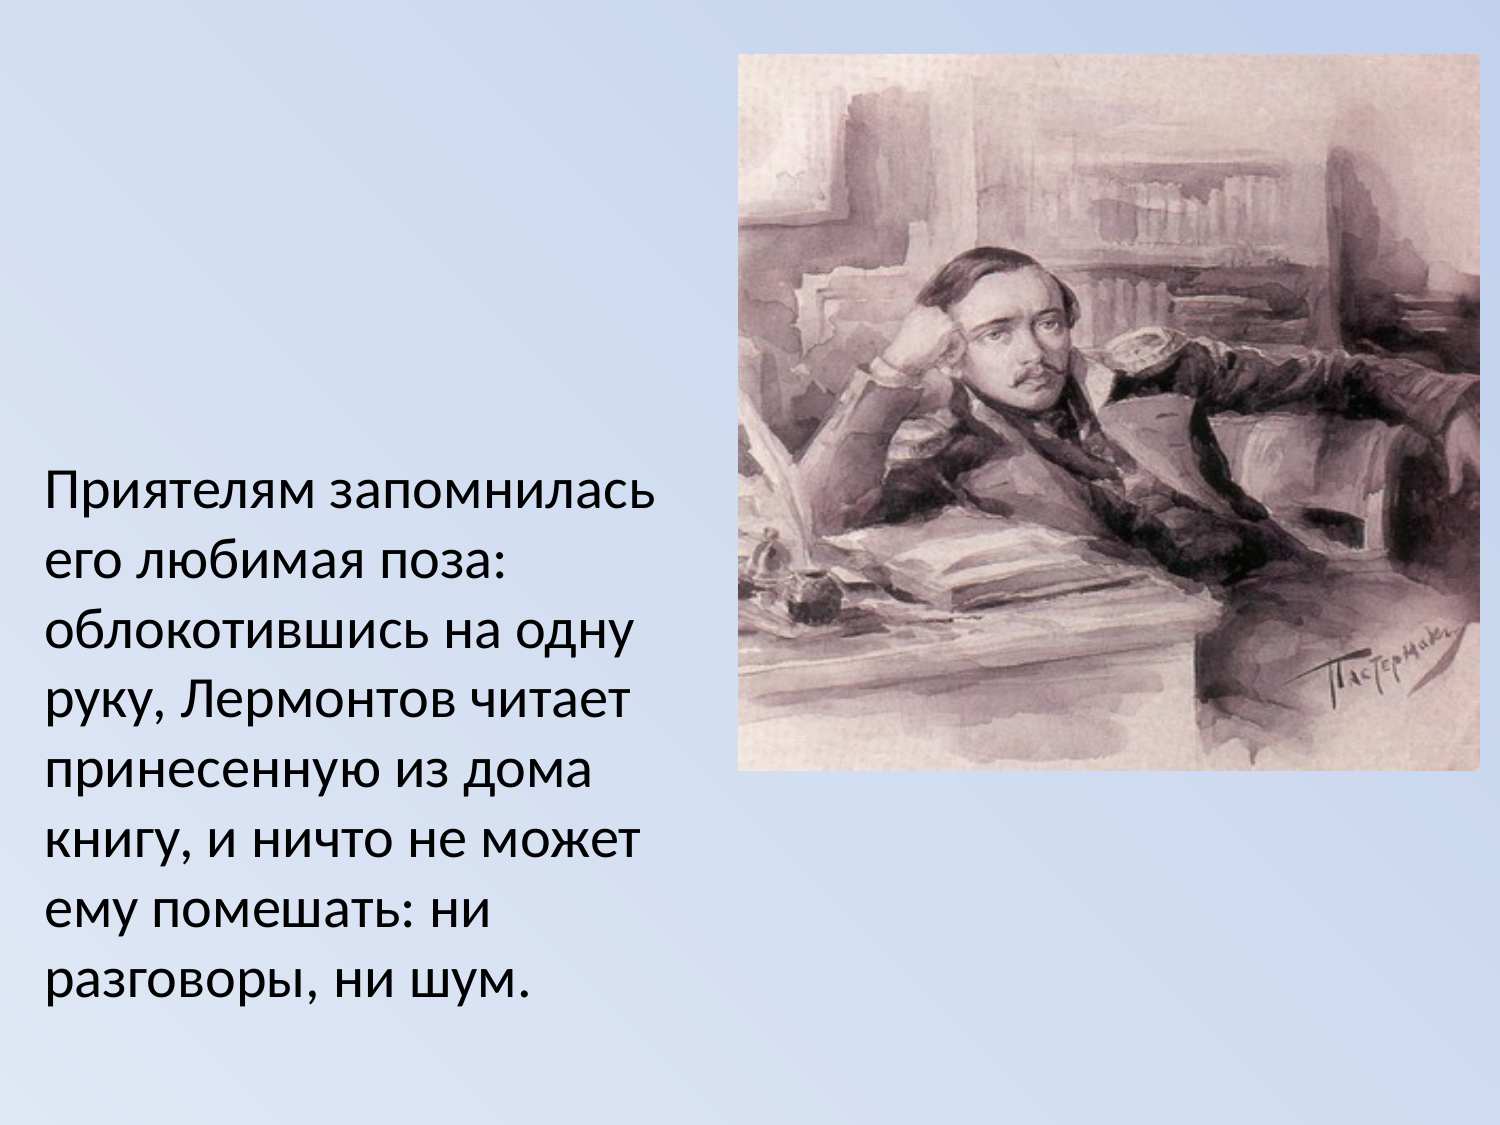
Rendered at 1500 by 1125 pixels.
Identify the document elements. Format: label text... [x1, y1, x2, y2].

picture [737, 54, 1480, 772]
title Приятелям запомнилась его любимая поза: облокотившись на одну руку, Лермонтов читает принесенную из дома книгу, и ничто не может ему помешать: ни разговоры, ни шум. [29, 418, 715, 1041]
